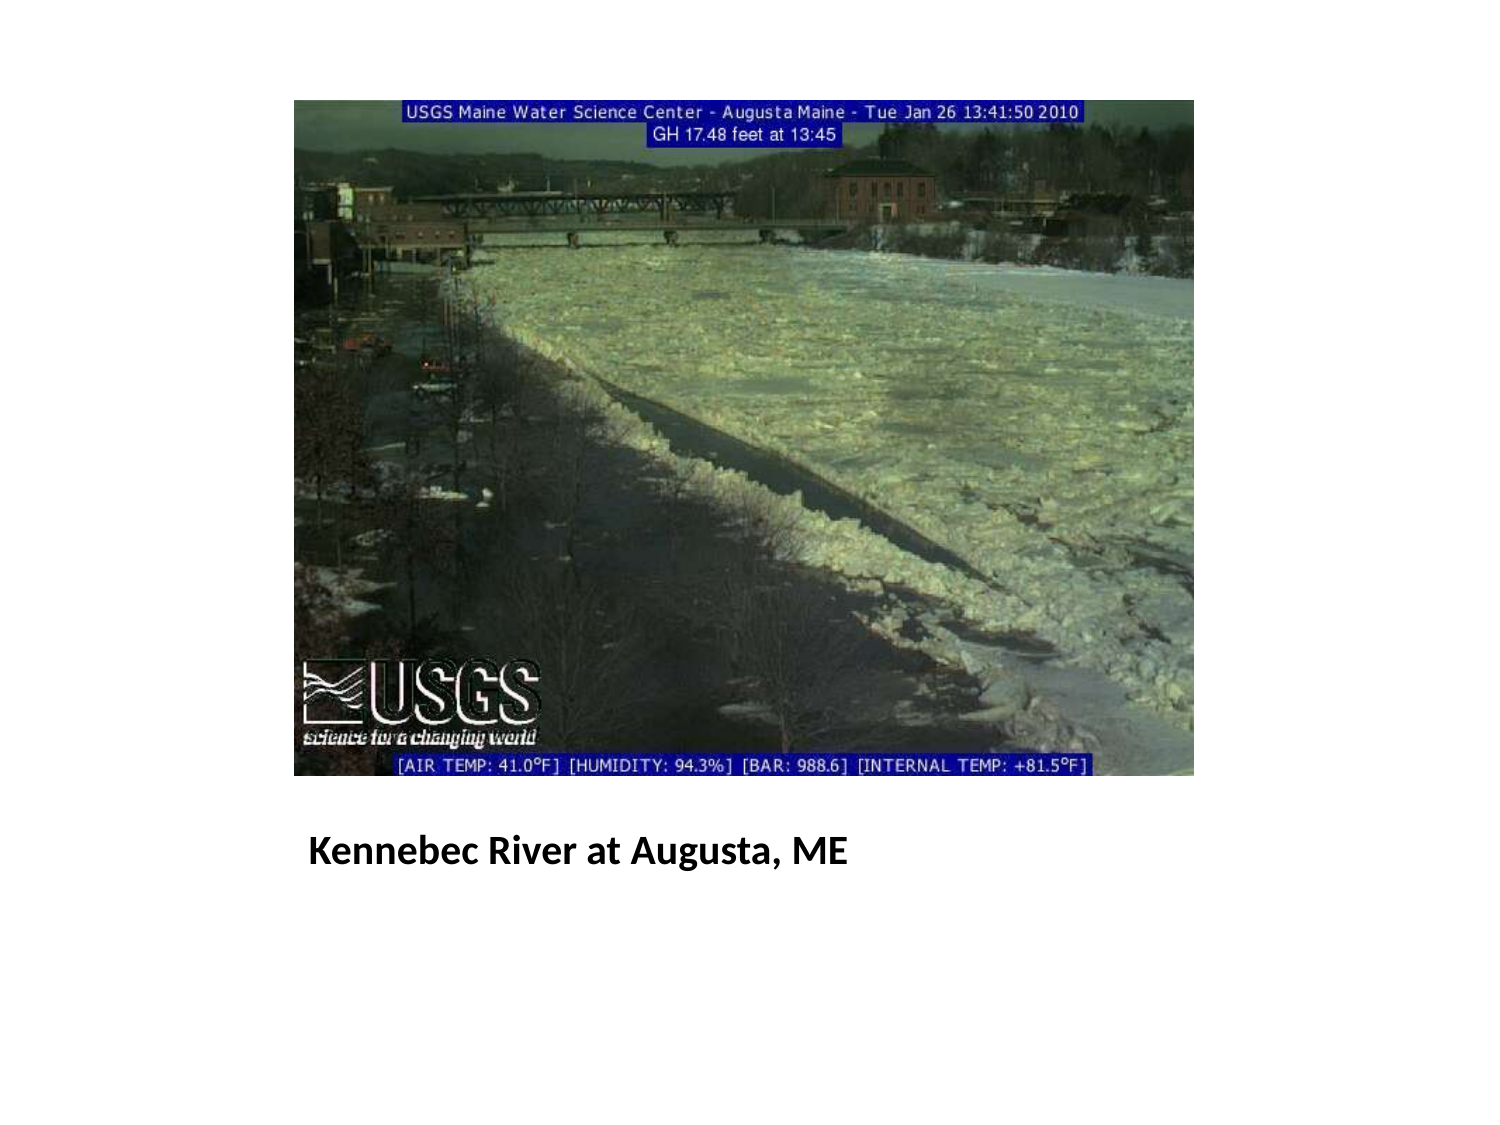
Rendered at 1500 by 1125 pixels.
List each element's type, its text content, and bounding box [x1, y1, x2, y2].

picture [293, 100, 1195, 776]
title Kennebec River at Augusta, ME [294, 787, 1194, 881]
